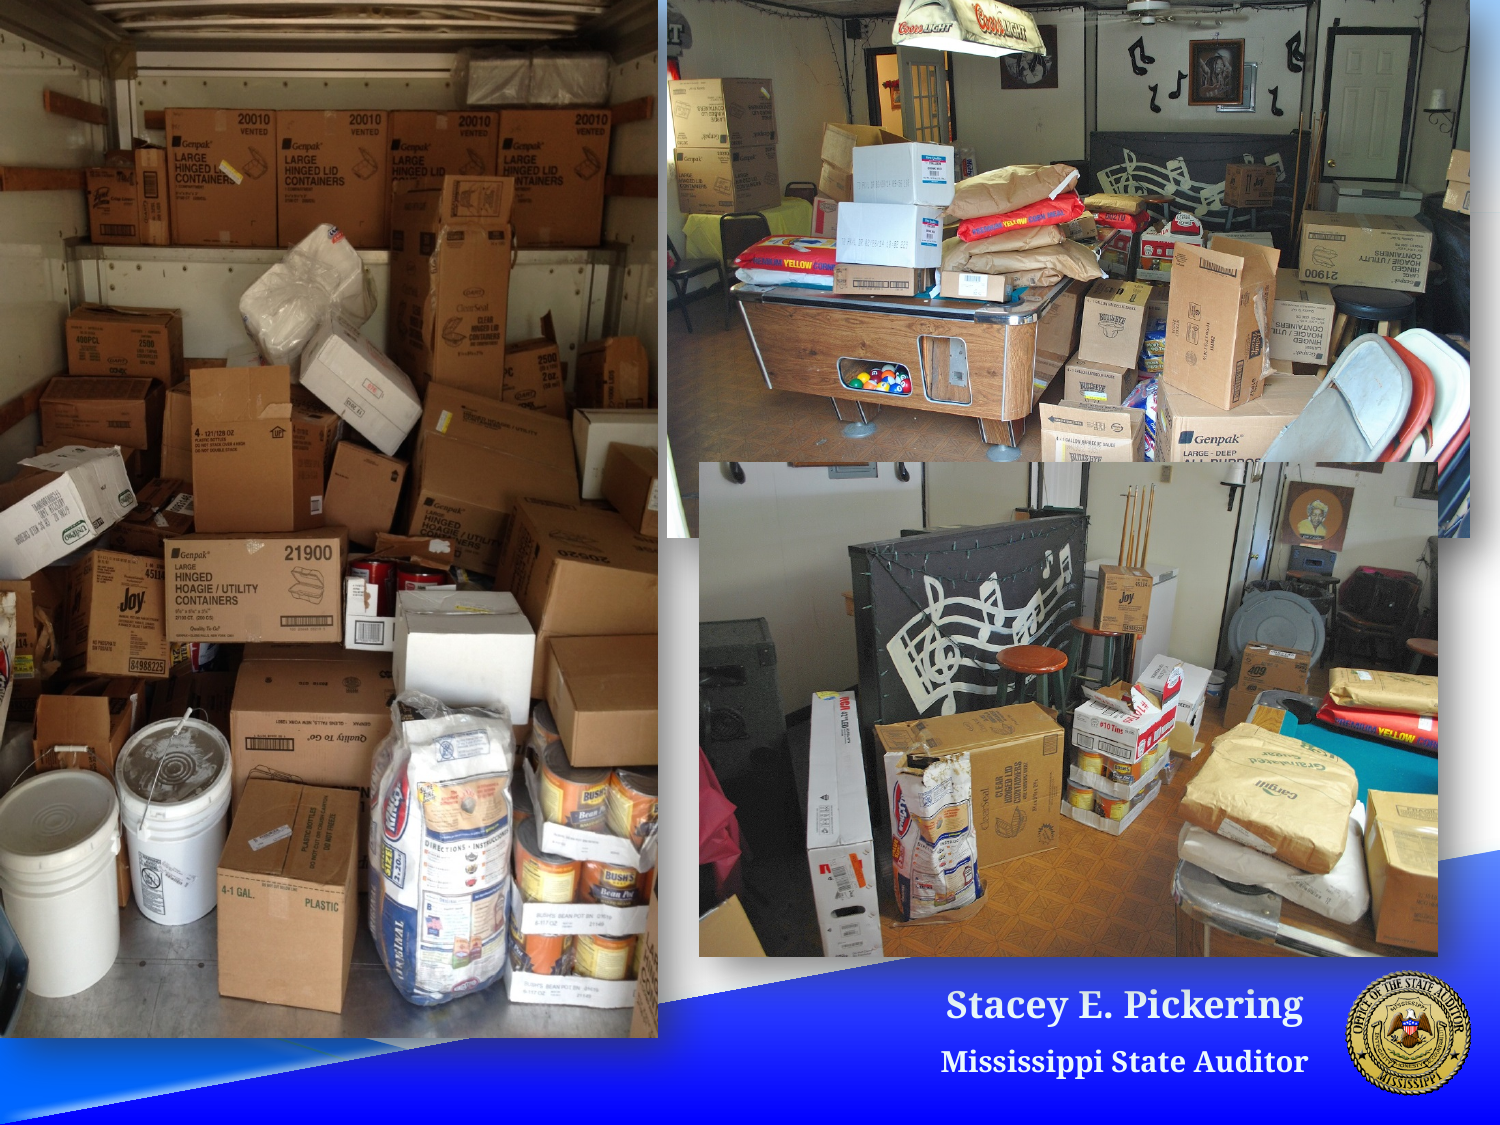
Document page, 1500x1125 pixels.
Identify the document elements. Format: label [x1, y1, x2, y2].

picture [0, 0, 658, 1038]
picture [1345, 970, 1471, 1096]
picture [666, 0, 1471, 957]
